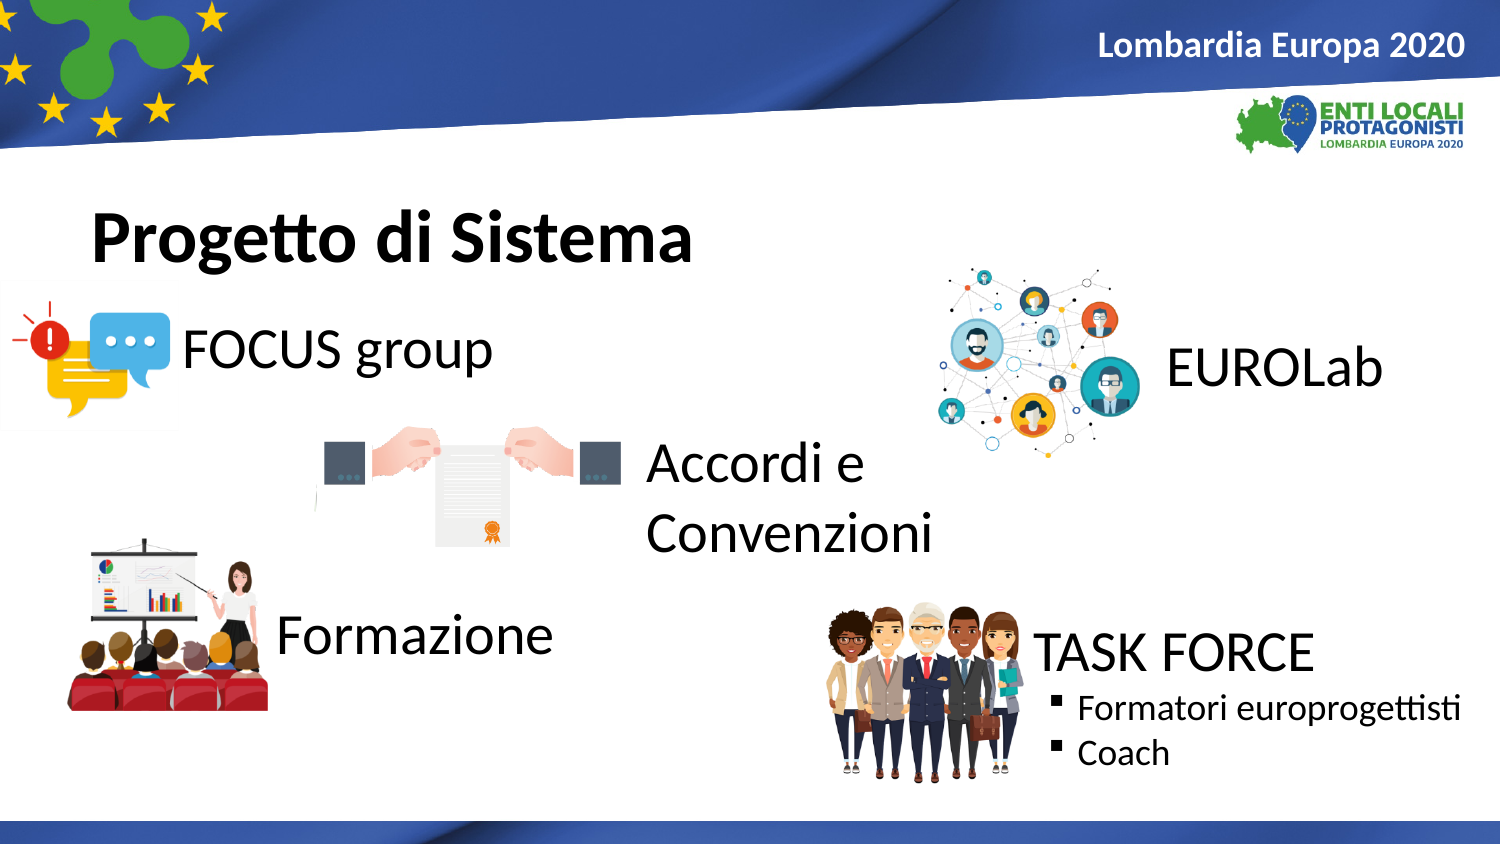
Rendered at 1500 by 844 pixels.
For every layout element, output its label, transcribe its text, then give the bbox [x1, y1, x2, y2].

text_box EUROLab [1151, 320, 1423, 405]
picture [0, 0, 1500, 844]
text_box Formazione [272, 588, 580, 674]
text_box Accordi e Convenzioni [631, 417, 951, 572]
text_box TASK FORCE Formatori europrogettisti Coach [1044, 605, 1483, 781]
list FOCUS group [17, 302, 1368, 741]
title Progetto di Sistema [76, 161, 1427, 303]
